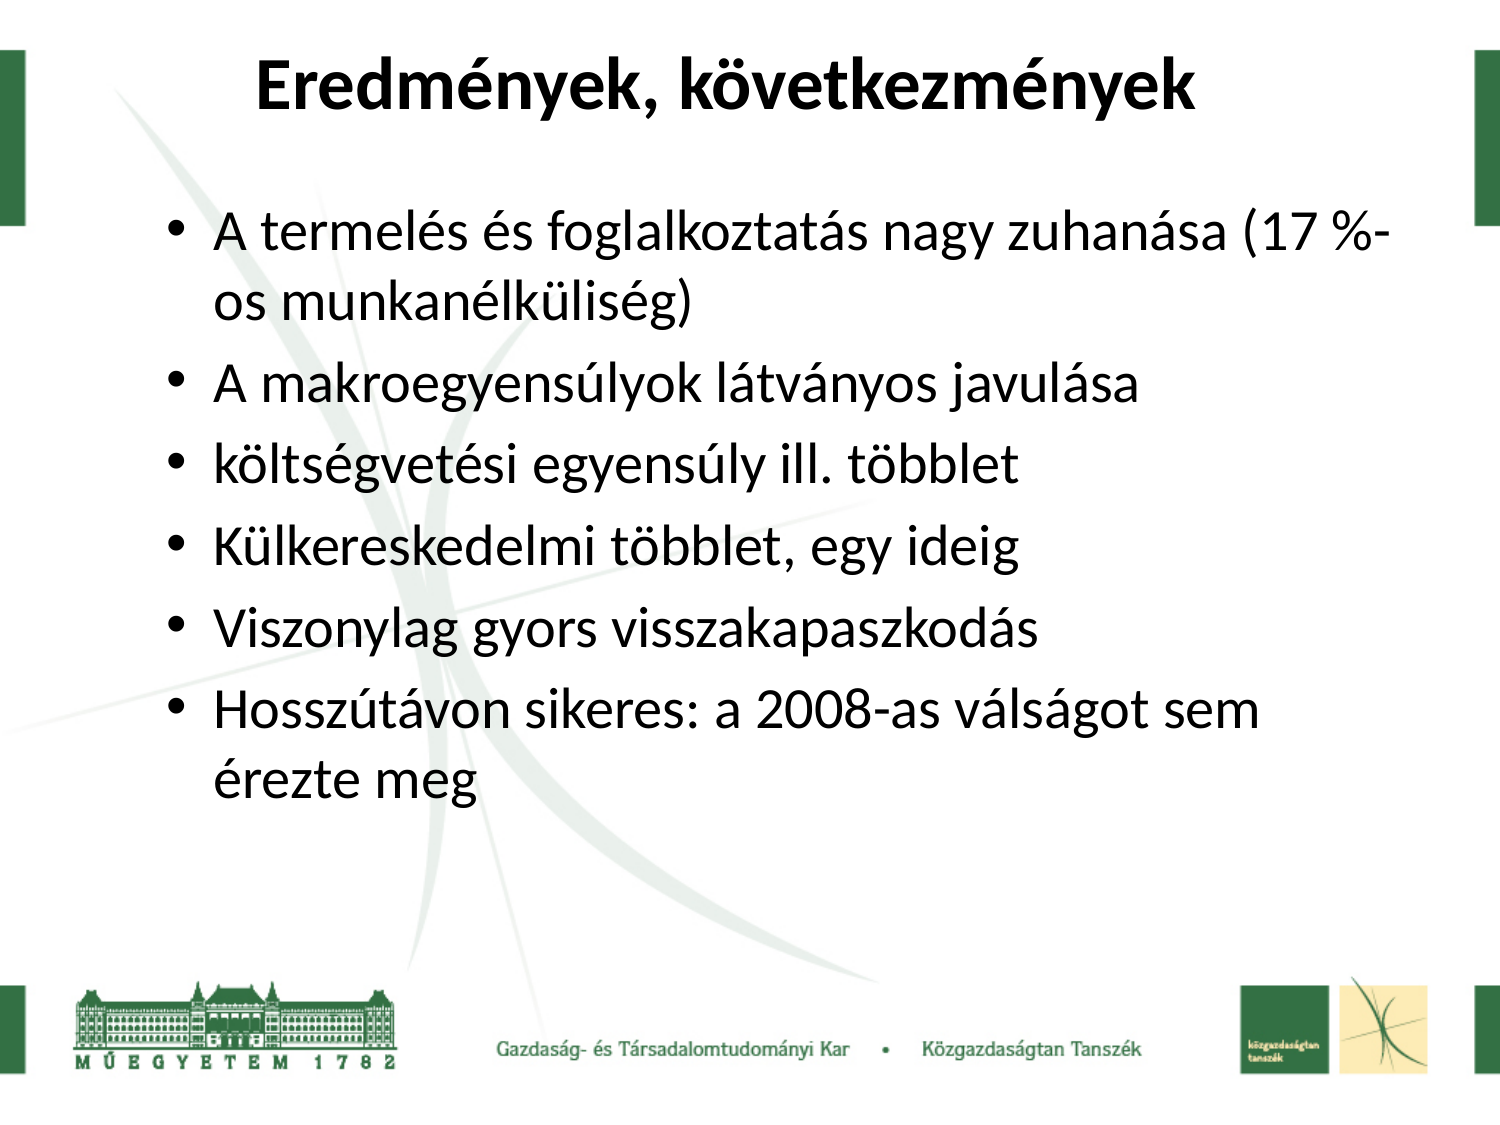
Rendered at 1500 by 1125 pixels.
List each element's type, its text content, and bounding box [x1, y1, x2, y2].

picture [0, 0, 1500, 1125]
list A termelés és foglalkoztatás nagy zuhanása (17 %-os munkanélküliség) A makroegyensúlyok látványos javulása költségvetési egyensúly ill. többlet Külkereskedelmi többlet, egy ideig Viszonylag gyors visszakapaszkodás Hosszútávon sikeres: a 2008-as válságot sem érezte meg [76, 184, 1426, 1006]
title Eredmények, következmények [52, 0, 1400, 162]
